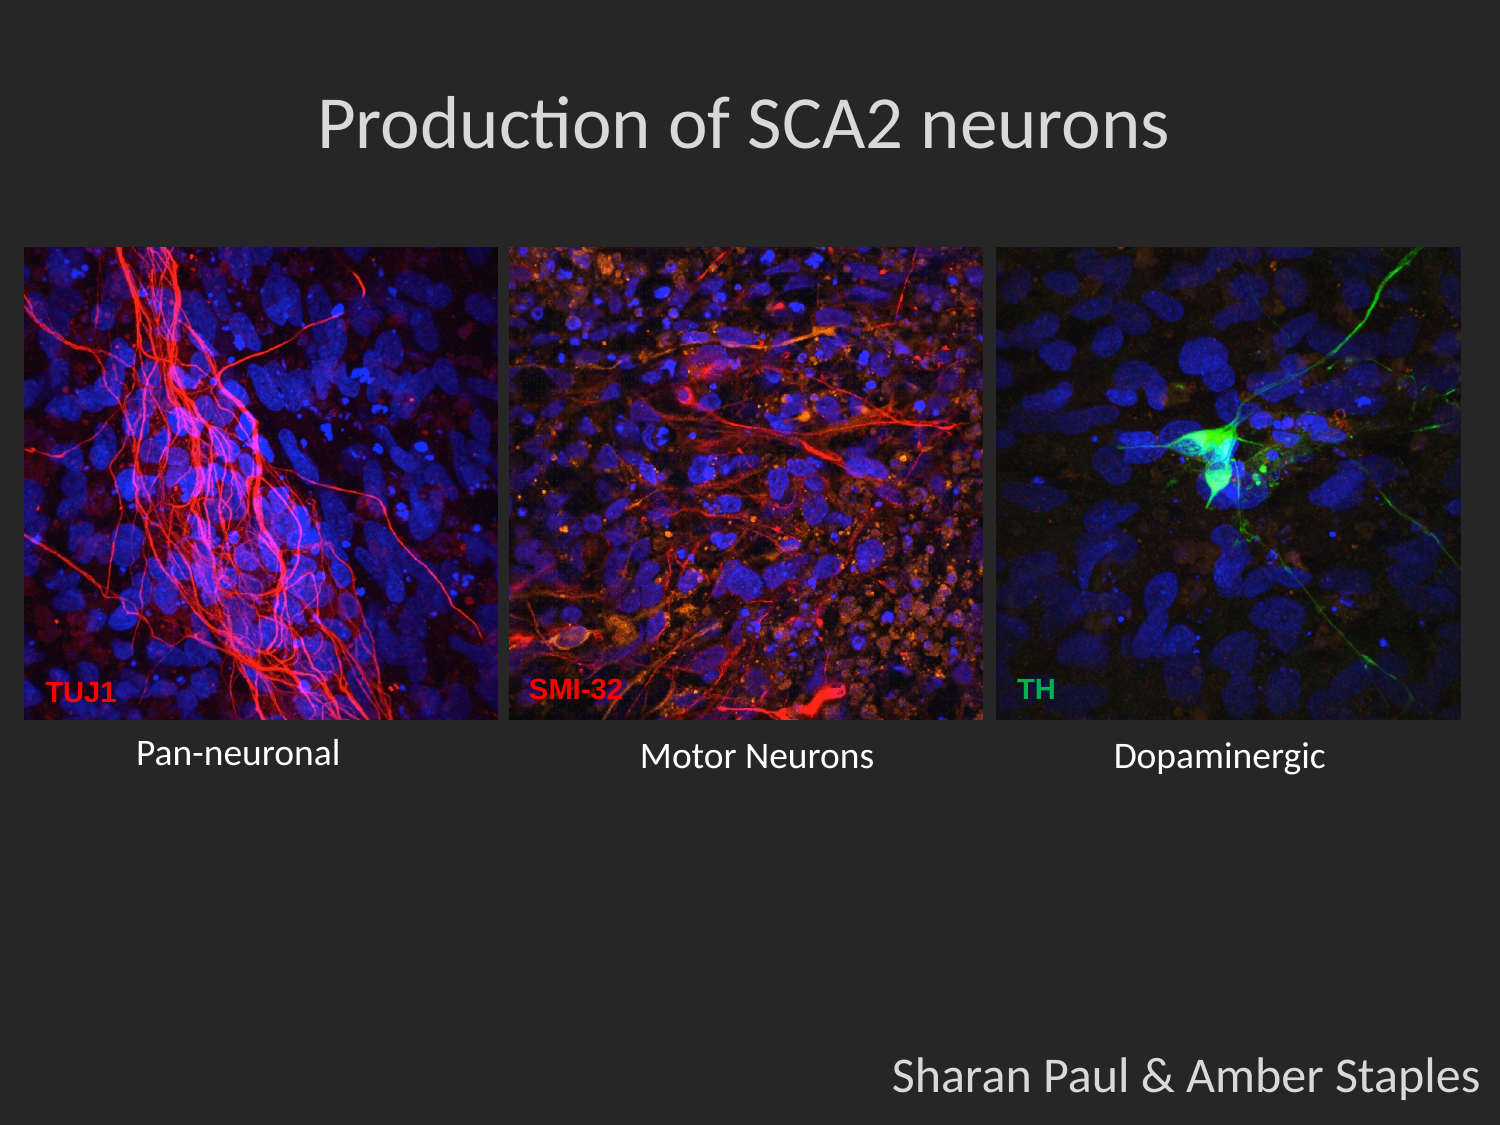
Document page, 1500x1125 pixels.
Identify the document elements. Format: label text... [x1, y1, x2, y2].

text_box Pan-neuronal [121, 728, 356, 780]
picture [509, 246, 984, 720]
text_box Production of SCA2 neurons [118, 24, 1370, 213]
picture [24, 246, 498, 720]
text_box Motor Neurons [625, 728, 890, 784]
text_box Sharan Paul & Amber Staples [877, 1034, 1496, 1110]
text_box Dopaminergic [1098, 728, 1341, 784]
picture [996, 246, 1461, 720]
